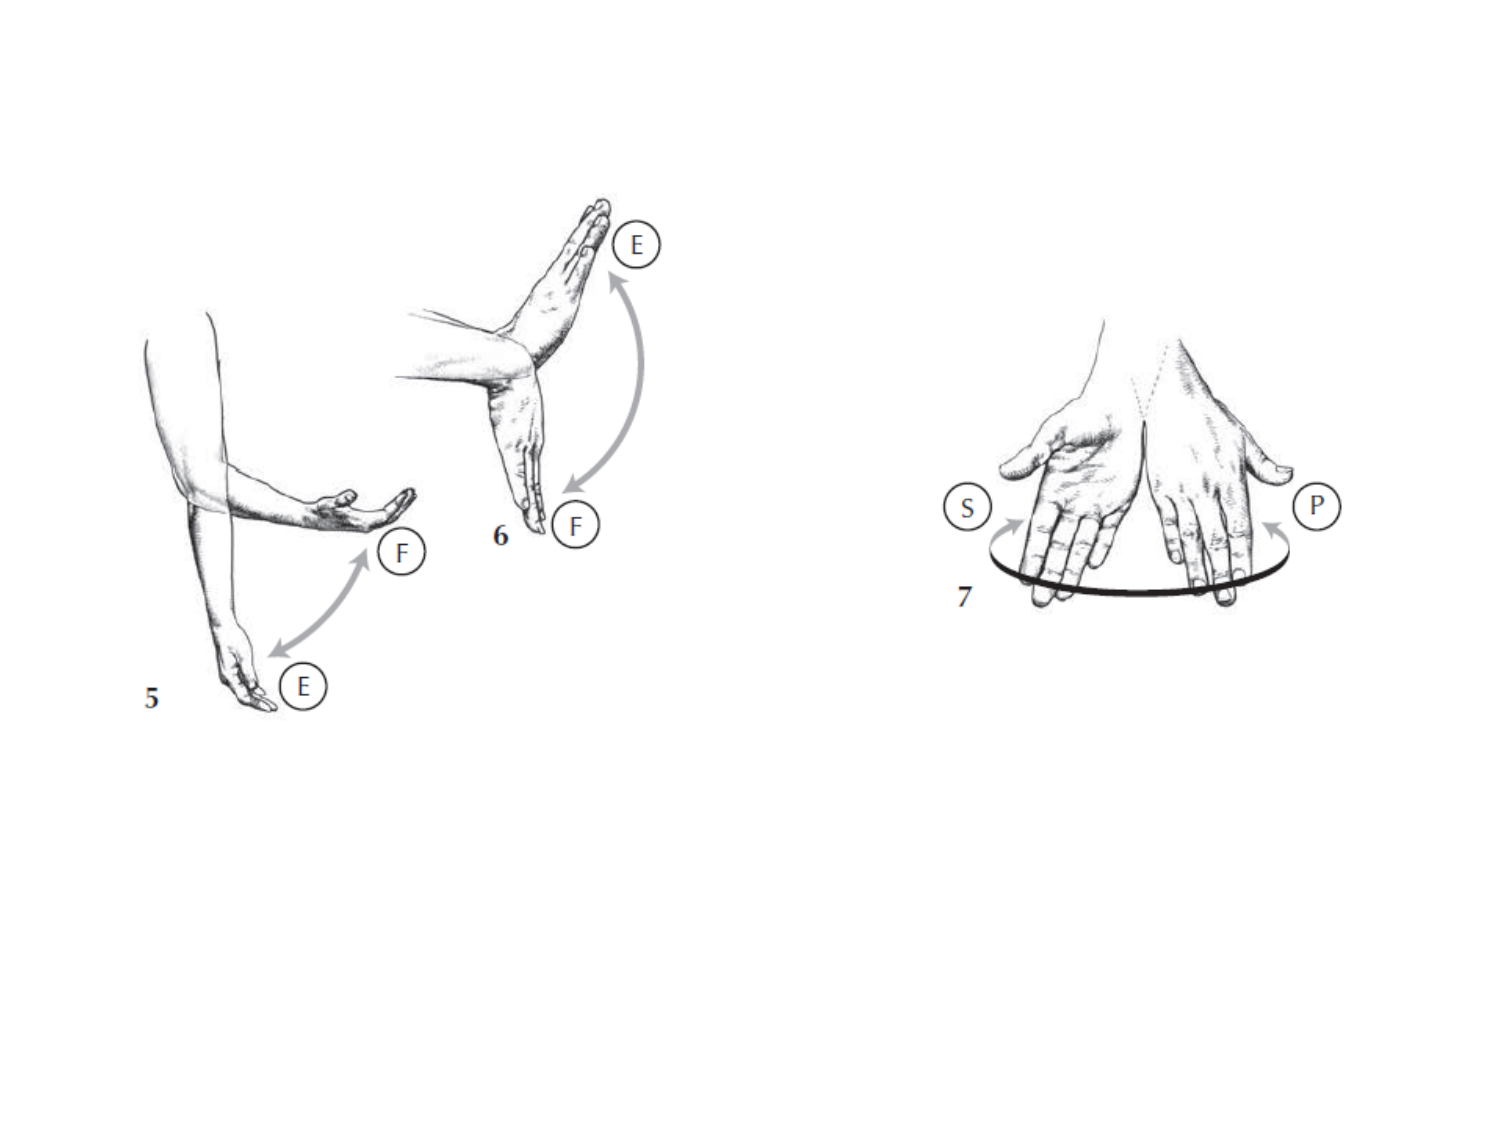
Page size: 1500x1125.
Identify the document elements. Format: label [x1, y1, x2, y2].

picture [128, 187, 669, 771]
picture [925, 292, 1384, 651]
